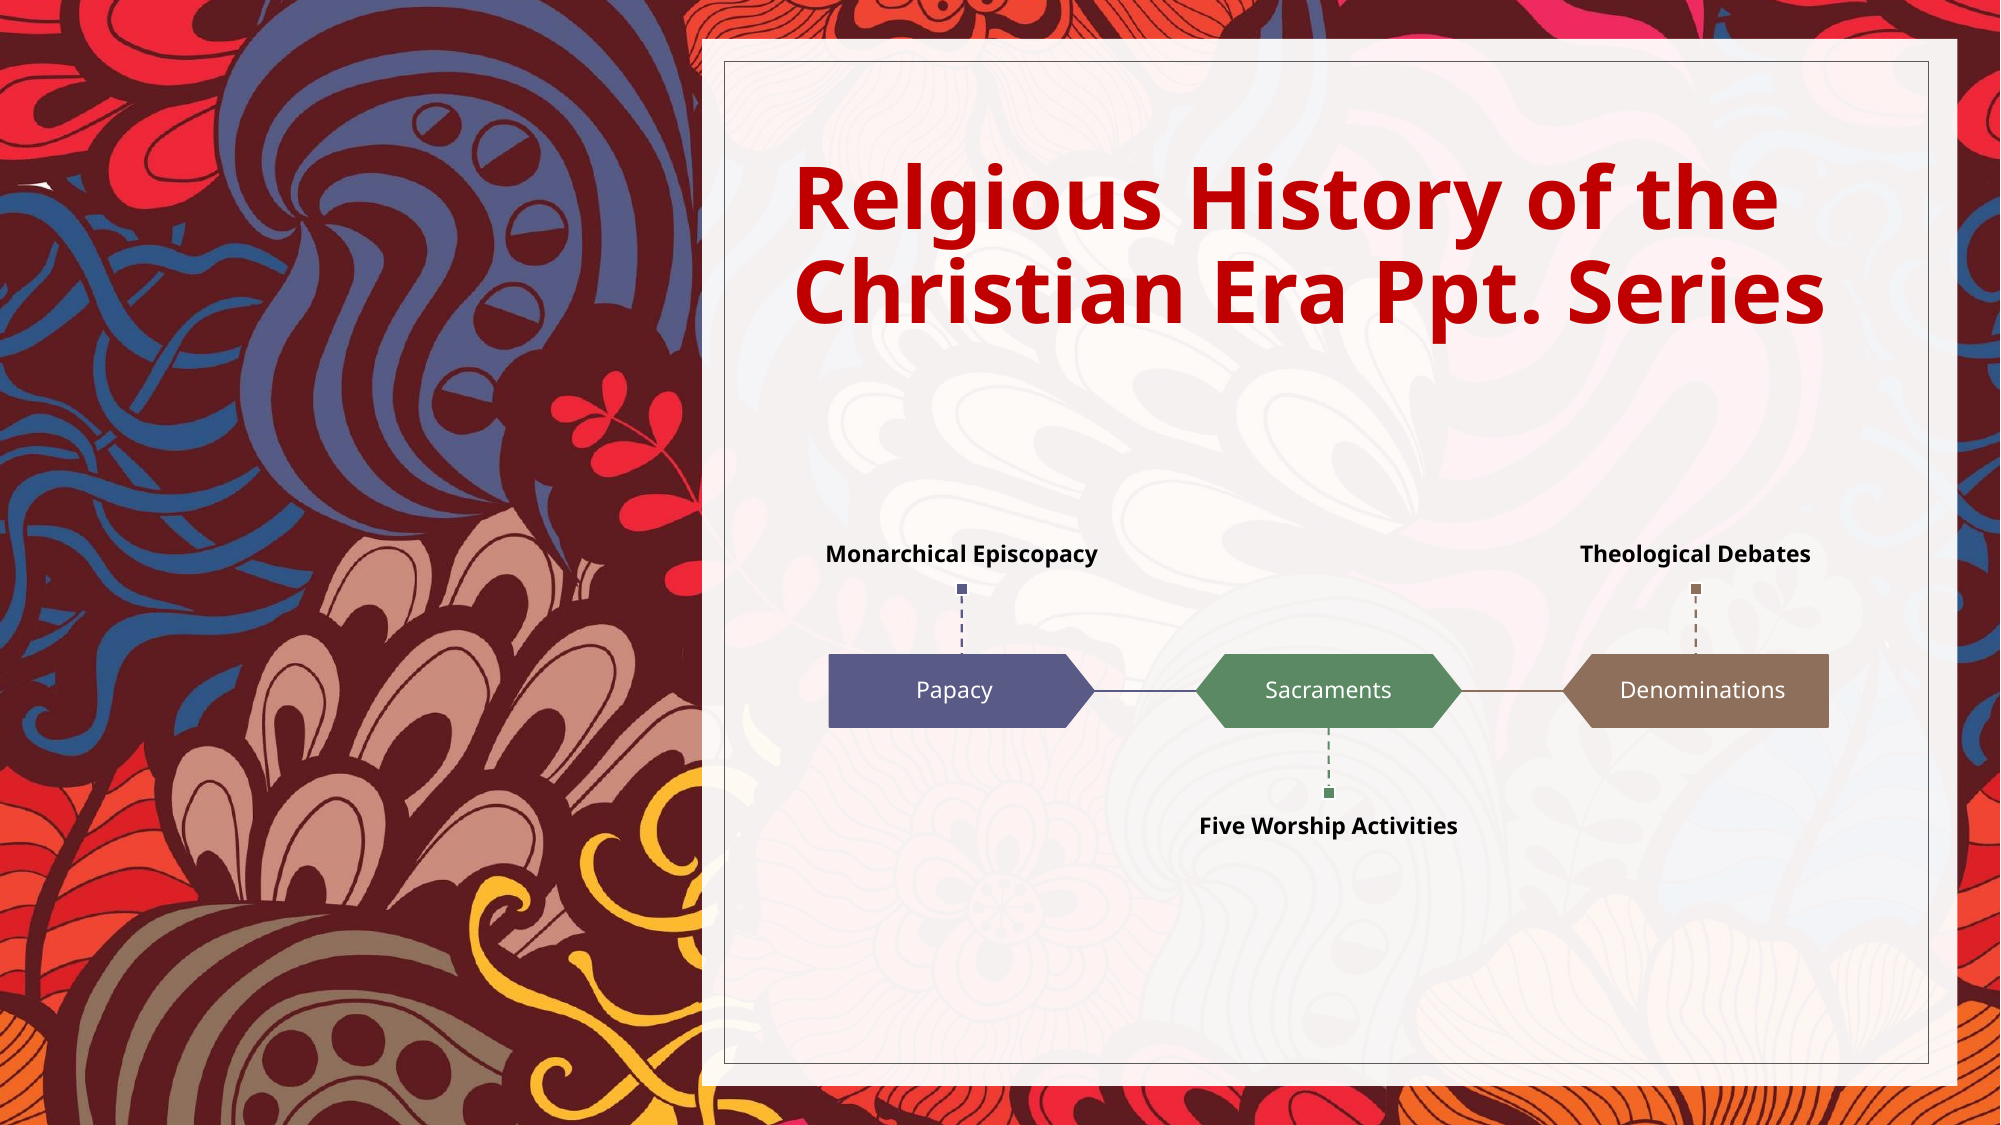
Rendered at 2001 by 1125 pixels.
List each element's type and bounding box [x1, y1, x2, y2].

text_box [777, 391, 1880, 990]
picture [0, 0, 2000, 1125]
